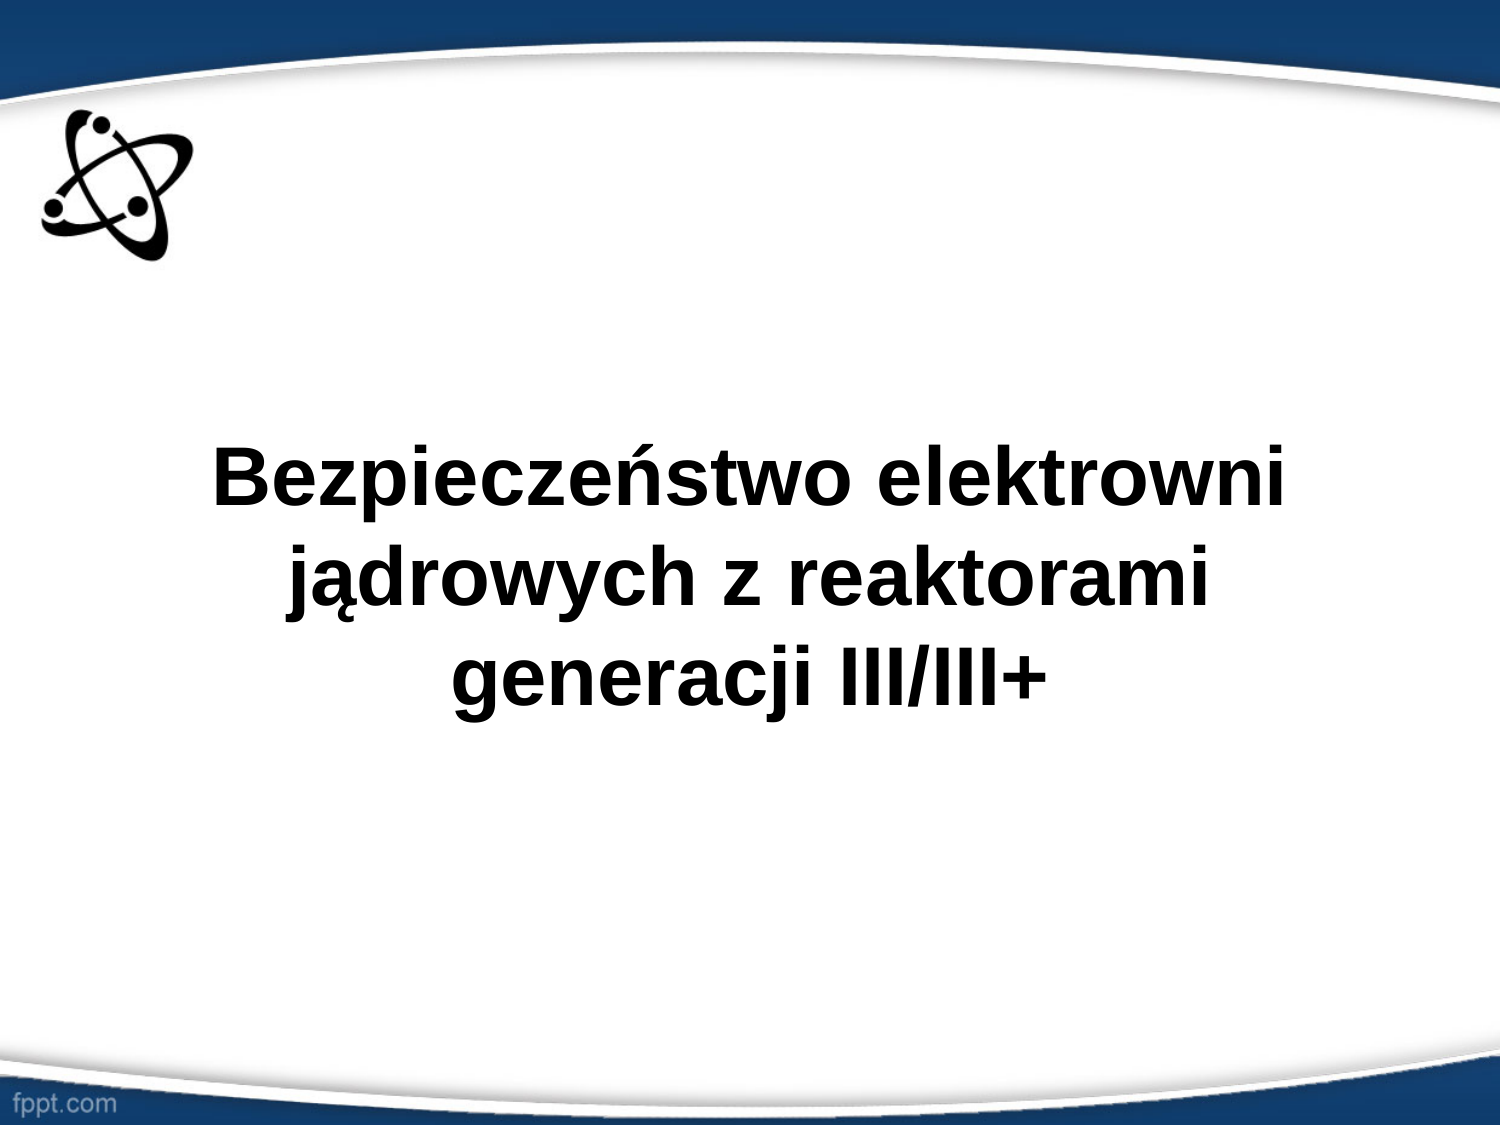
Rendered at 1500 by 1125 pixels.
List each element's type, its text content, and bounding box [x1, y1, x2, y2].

title Bezpieczeństwo elektrowni jądrowych z reaktorami generacji III/III+ [187, 338, 1313, 730]
picture [0, 0, 1500, 1125]
